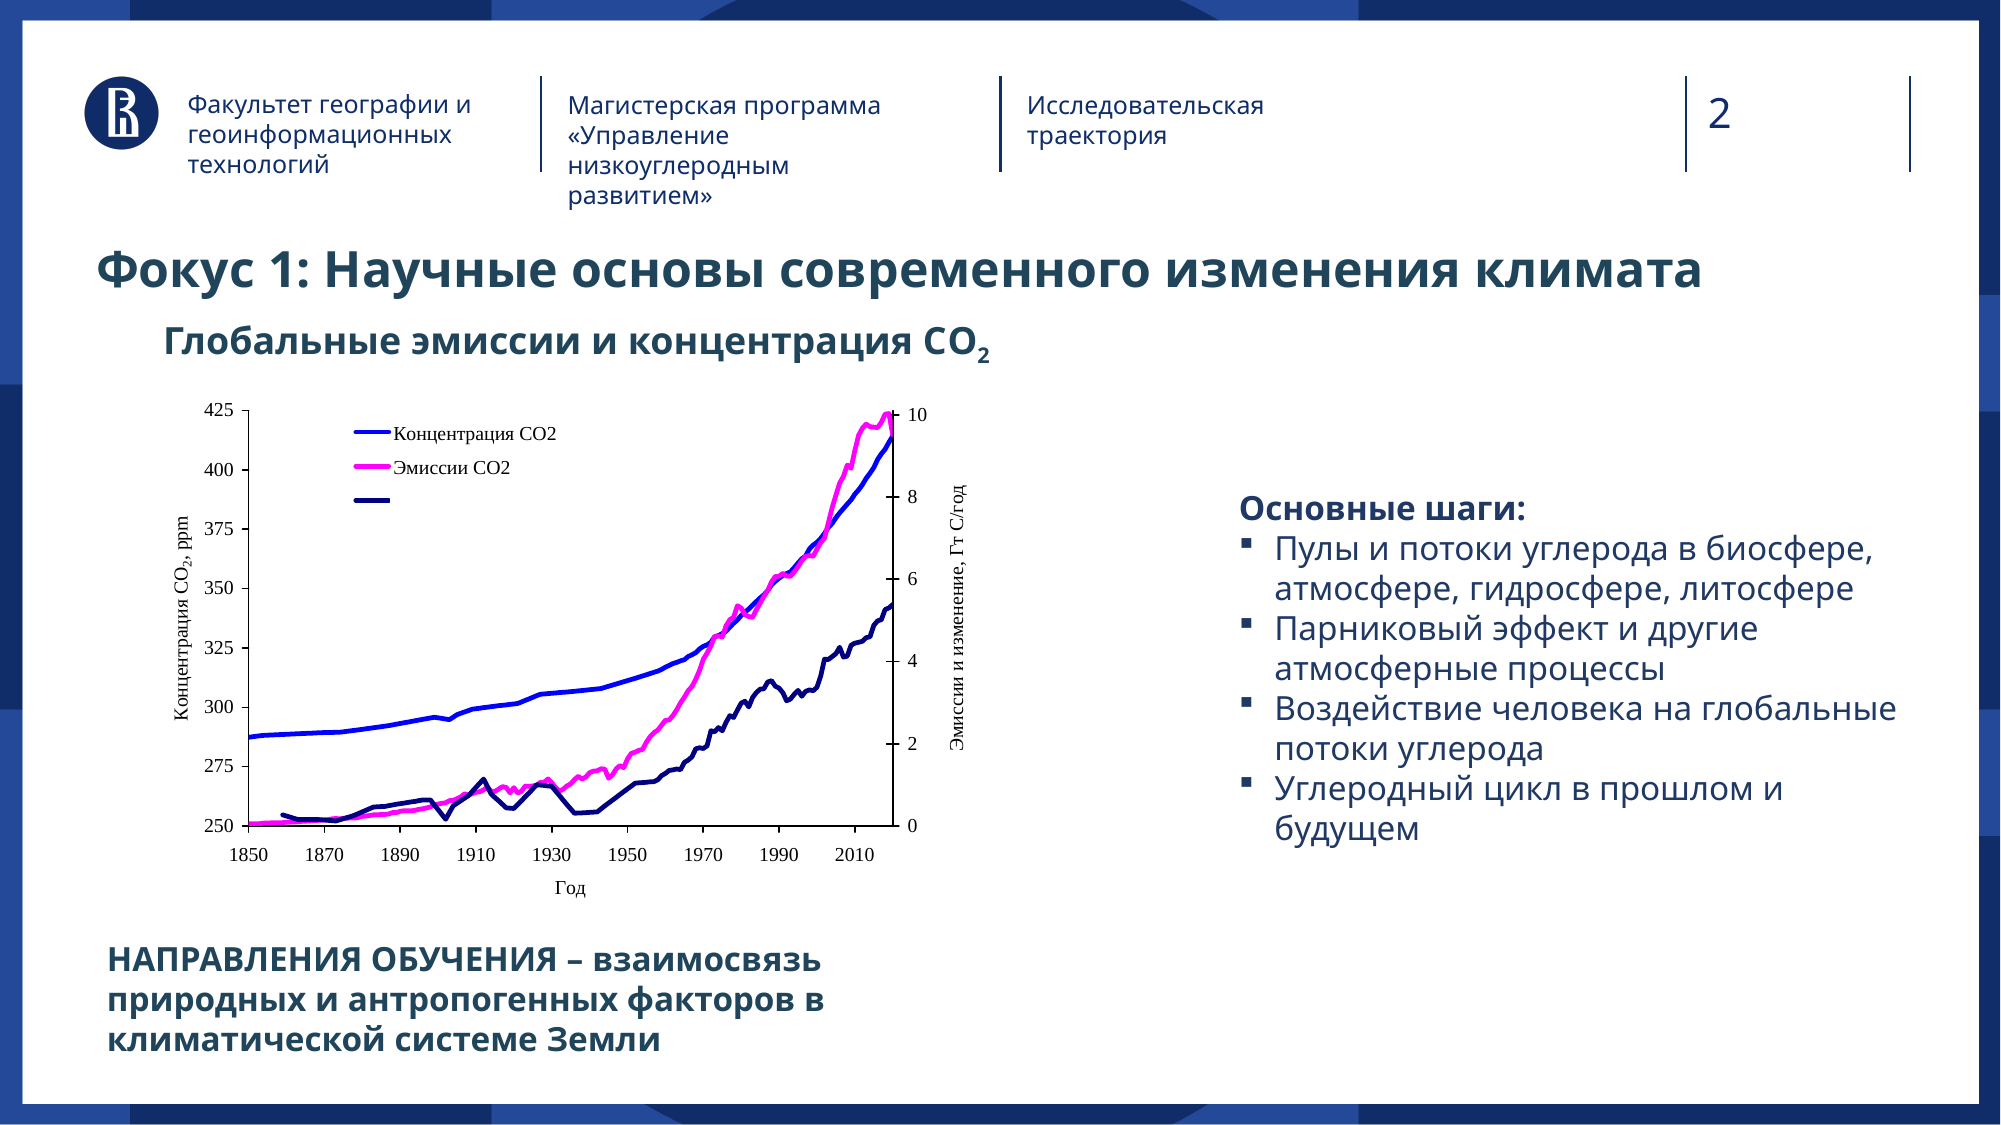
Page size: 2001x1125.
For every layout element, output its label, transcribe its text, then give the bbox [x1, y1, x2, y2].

text_box Глобальные эмиссии и концентрация СO2 [148, 309, 1128, 376]
picture [0, 0, 2001, 1125]
list Факультет географии и геоинформационных технологий [187, 88, 500, 158]
text_box НАПРАВЛЕНИЯ ОБУЧЕНИЯ – взаимосвязь природных и антропогенных факторов в климатической системе Земли [92, 931, 891, 1066]
list Магистерская программа «Управление низкоуглеродным развитием» [567, 89, 908, 158]
list Исследовательская траектория [1026, 89, 1367, 158]
title Фокус 1: Научные основы современного изменения климата [95, 237, 1911, 366]
text_box Основные шаги: Пулы и потоки углерода в биосфере, атмосфере, гидросфере, литосфере Парниковый эффект и другие атмосферные процессы Воздействие человека на глобальные потоки углерода Углеродный цикл в прошлом и будущем [1224, 480, 1931, 895]
